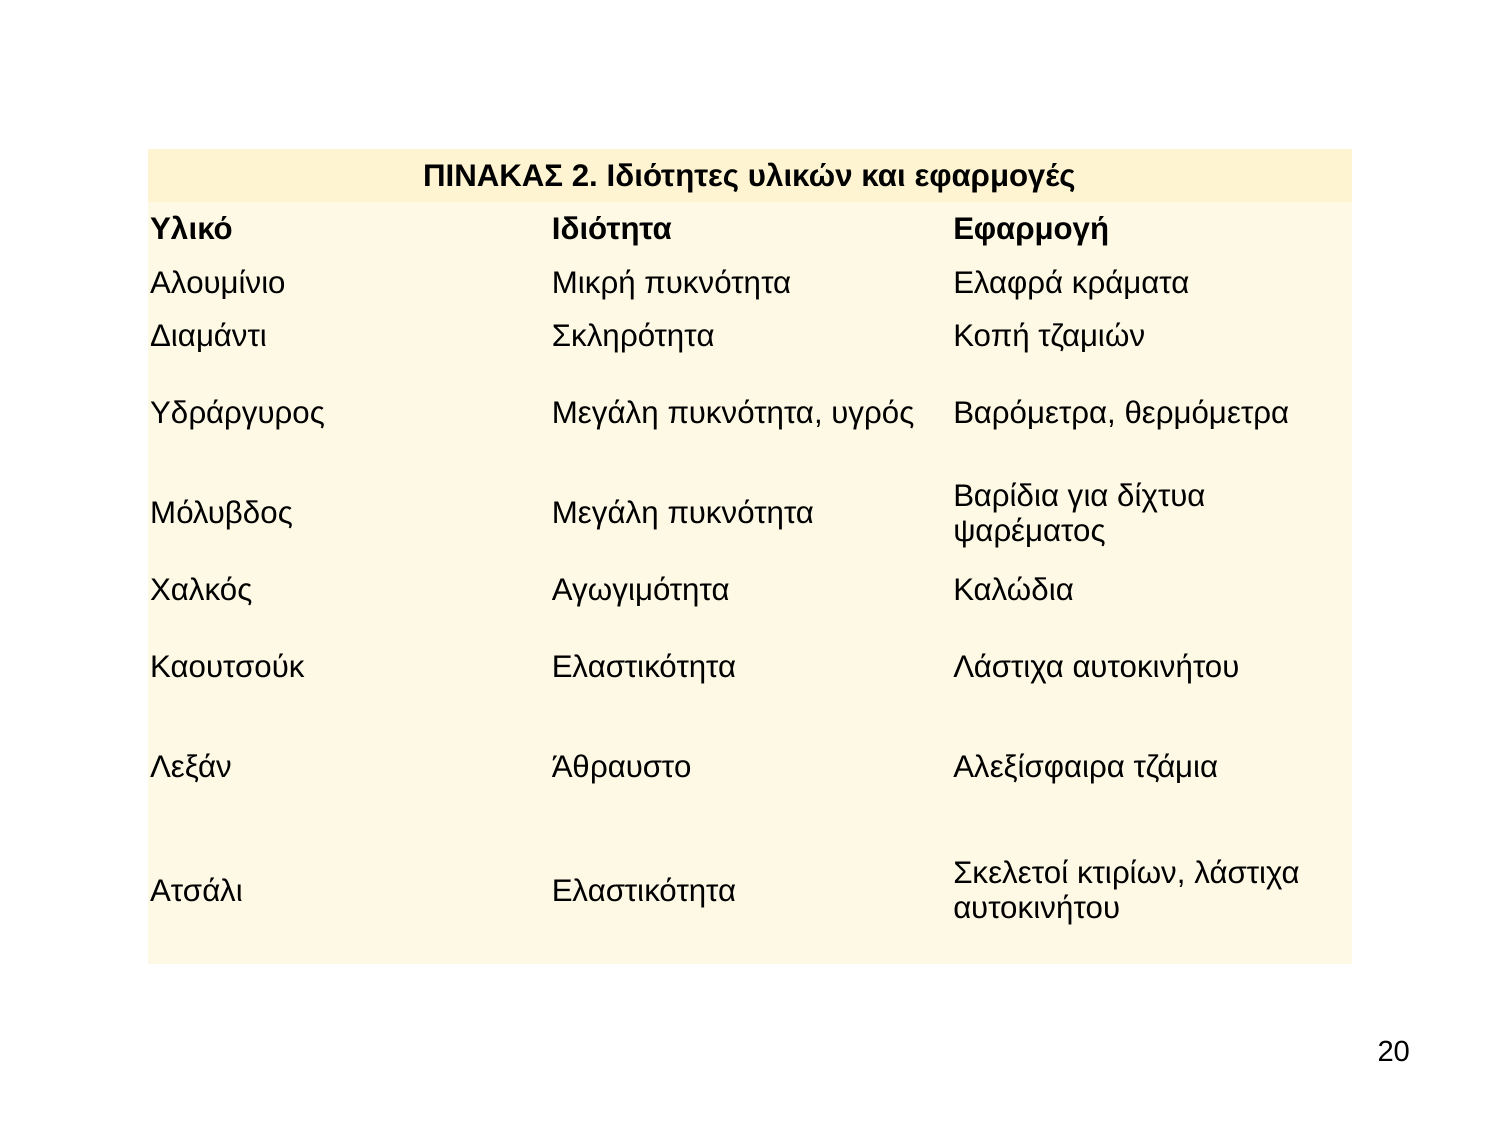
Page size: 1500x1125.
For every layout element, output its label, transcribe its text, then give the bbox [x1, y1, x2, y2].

table_cell Κοπή τζαμιών [951, 309, 1352, 362]
table_cell Λεξάν [148, 716, 549, 817]
table_cell Ατσάλι [148, 817, 549, 964]
table_cell Ελαφρά κράματα [951, 256, 1352, 309]
table_cell Υδράργυρος [148, 362, 549, 463]
table_cell Μικρή πυκνότητα [549, 256, 951, 309]
table_cell Χαλκός [148, 563, 549, 616]
table_cell Διαμάντι [148, 309, 549, 362]
table_header ΠΙΝΑΚΑΣ 2. Ιδιότητες υλικών και εφαρμογές [148, 149, 1352, 202]
table_cell Εφαρμογή [951, 202, 1352, 256]
table_cell Μεγάλη πυκνότητα [549, 463, 951, 563]
table_cell Αλουμίνιο [148, 256, 549, 309]
table_cell Αγωγιμότητα [549, 563, 951, 616]
table_cell Σκληρότητα [549, 309, 951, 362]
table_cell Λάστιχα αυτοκινήτου [951, 616, 1352, 716]
table_cell Καουτσούκ [148, 616, 549, 716]
table_cell Ελαστικότητα [549, 616, 951, 716]
table_cell Ιδιότητα [549, 202, 951, 256]
slide_number 20 [1074, 1024, 1426, 1103]
table_cell Βαρίδια για δίχτυα ψαρέματος [951, 463, 1352, 563]
table_cell Άθραυστο [549, 716, 951, 817]
table_cell Μεγάλη πυκνότητα, υγρός [549, 362, 951, 463]
table_cell Ελαστικότητα [549, 817, 951, 964]
table_cell Αλεξίσφαιρα τζάμια [951, 716, 1352, 817]
table_cell Καλώδια [951, 563, 1352, 616]
table_cell Σκελετοί κτιρίων, λάστιχα αυτοκινήτου [951, 817, 1352, 964]
table_cell Βαρόμετρα, θερμόμετρα [951, 362, 1352, 463]
table_cell Μόλυβδος [148, 463, 549, 563]
table_cell Υλικό [148, 202, 549, 256]
